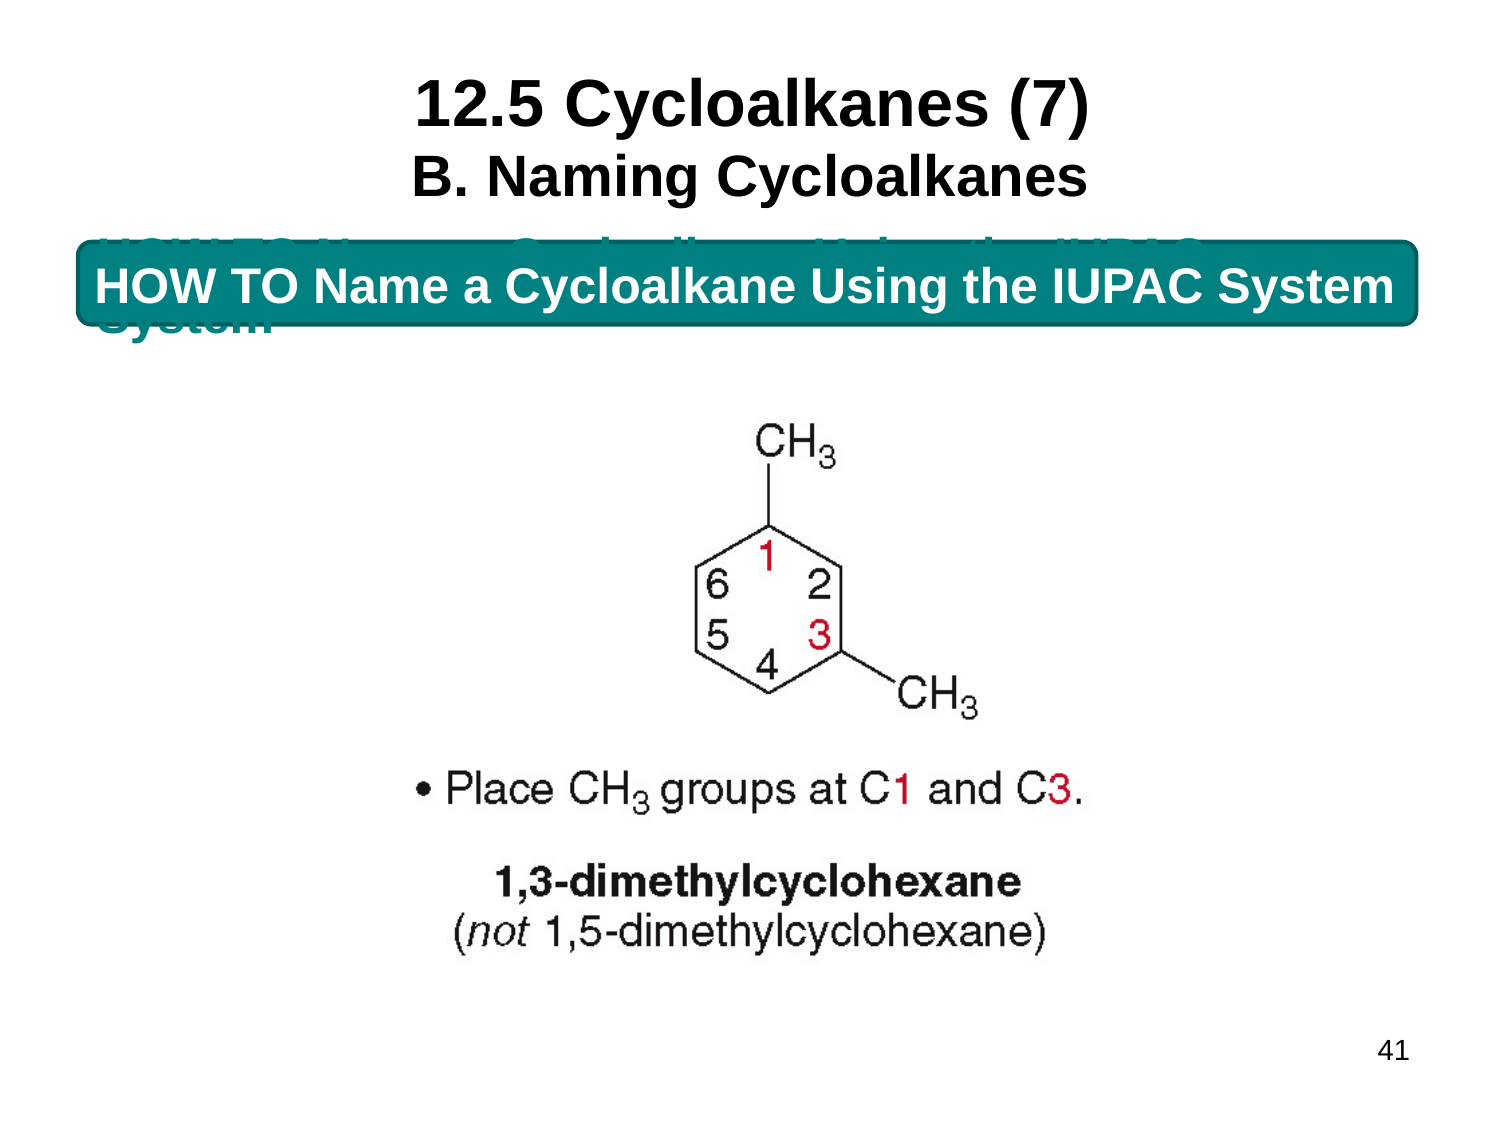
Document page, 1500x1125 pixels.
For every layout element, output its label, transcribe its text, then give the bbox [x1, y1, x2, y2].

title 12.5 Cycloalkanes (7) [382, 54, 1123, 130]
picture [371, 405, 1093, 1012]
list HOW TO Name a Cycloalkane Using the IUPAC System [79, 245, 1421, 340]
list Naming Cycloalkanes [345, 130, 1156, 220]
